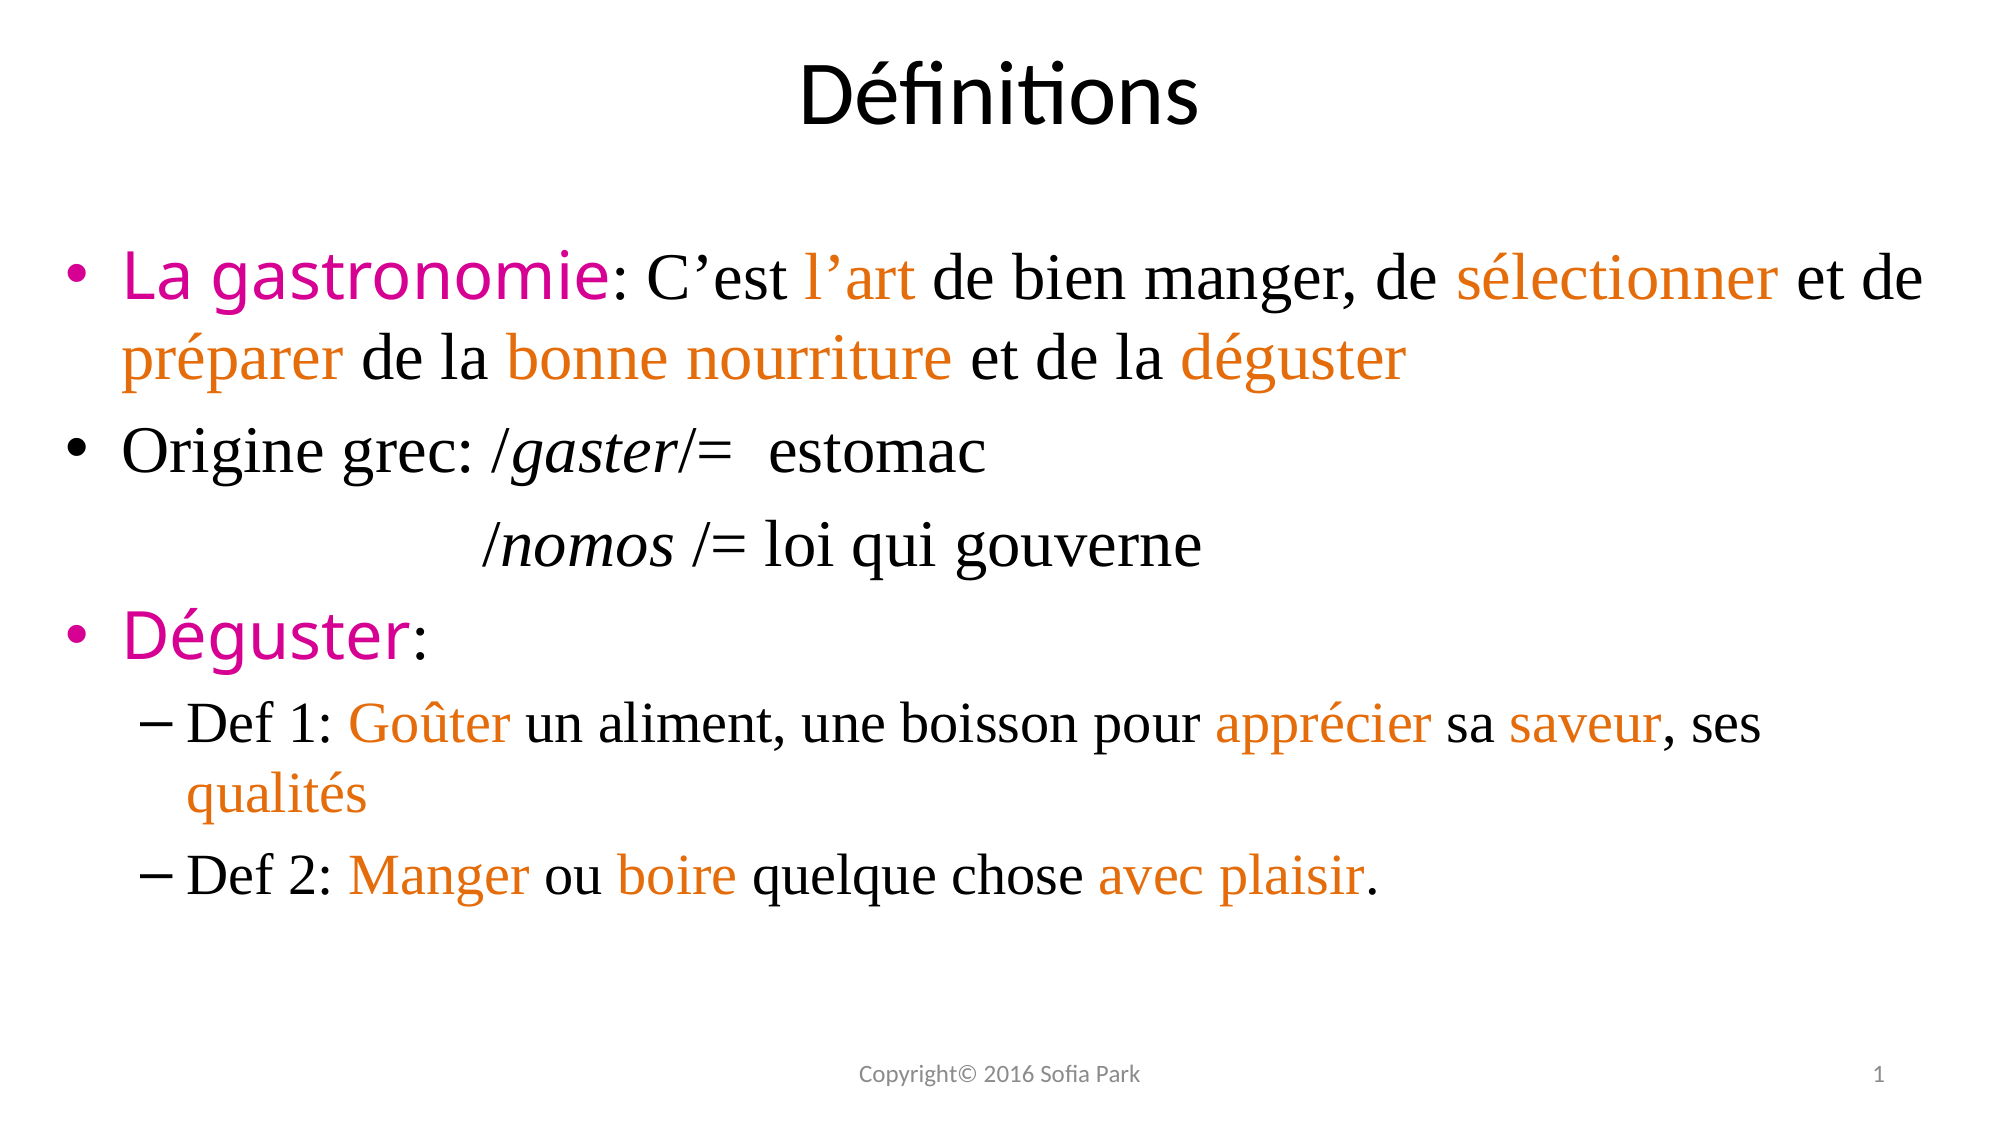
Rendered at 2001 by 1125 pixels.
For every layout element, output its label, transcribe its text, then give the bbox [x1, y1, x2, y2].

footer Copyright© 2016 Sofia Park [683, 1042, 1317, 1103]
title Définitions [324, 12, 1675, 163]
slide_number 1 [1433, 1042, 1900, 1103]
list La gastronomie: C’est l’art de bien manger, de sélectionner et de préparer de la bonne nourriture et de la déguster Origine grec: /gaster/= estomac /nomos /= loi qui gouverne Déguster: Def 1: Goûter un aliment, une boisson pour apprécier sa saveur, ses qualités Def 2: Manger ou boire quelque chose avec plaisir. [50, 224, 1950, 950]
